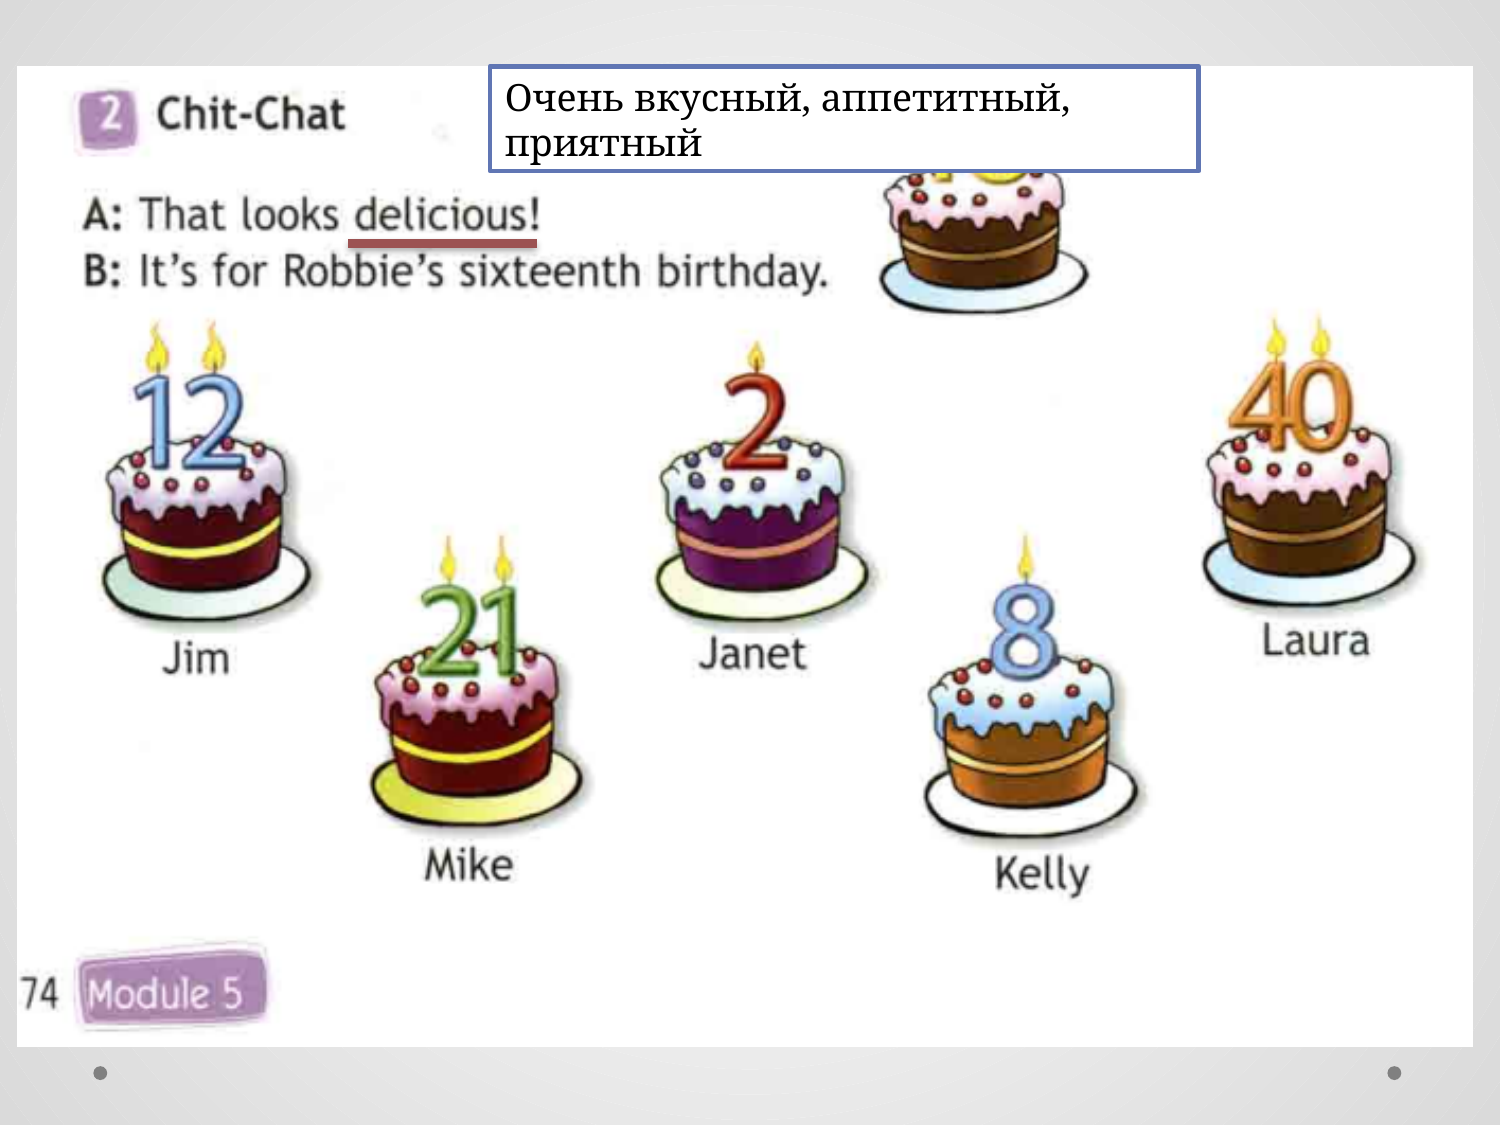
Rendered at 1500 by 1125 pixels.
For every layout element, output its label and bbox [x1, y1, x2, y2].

list [17, 66, 1473, 1047]
